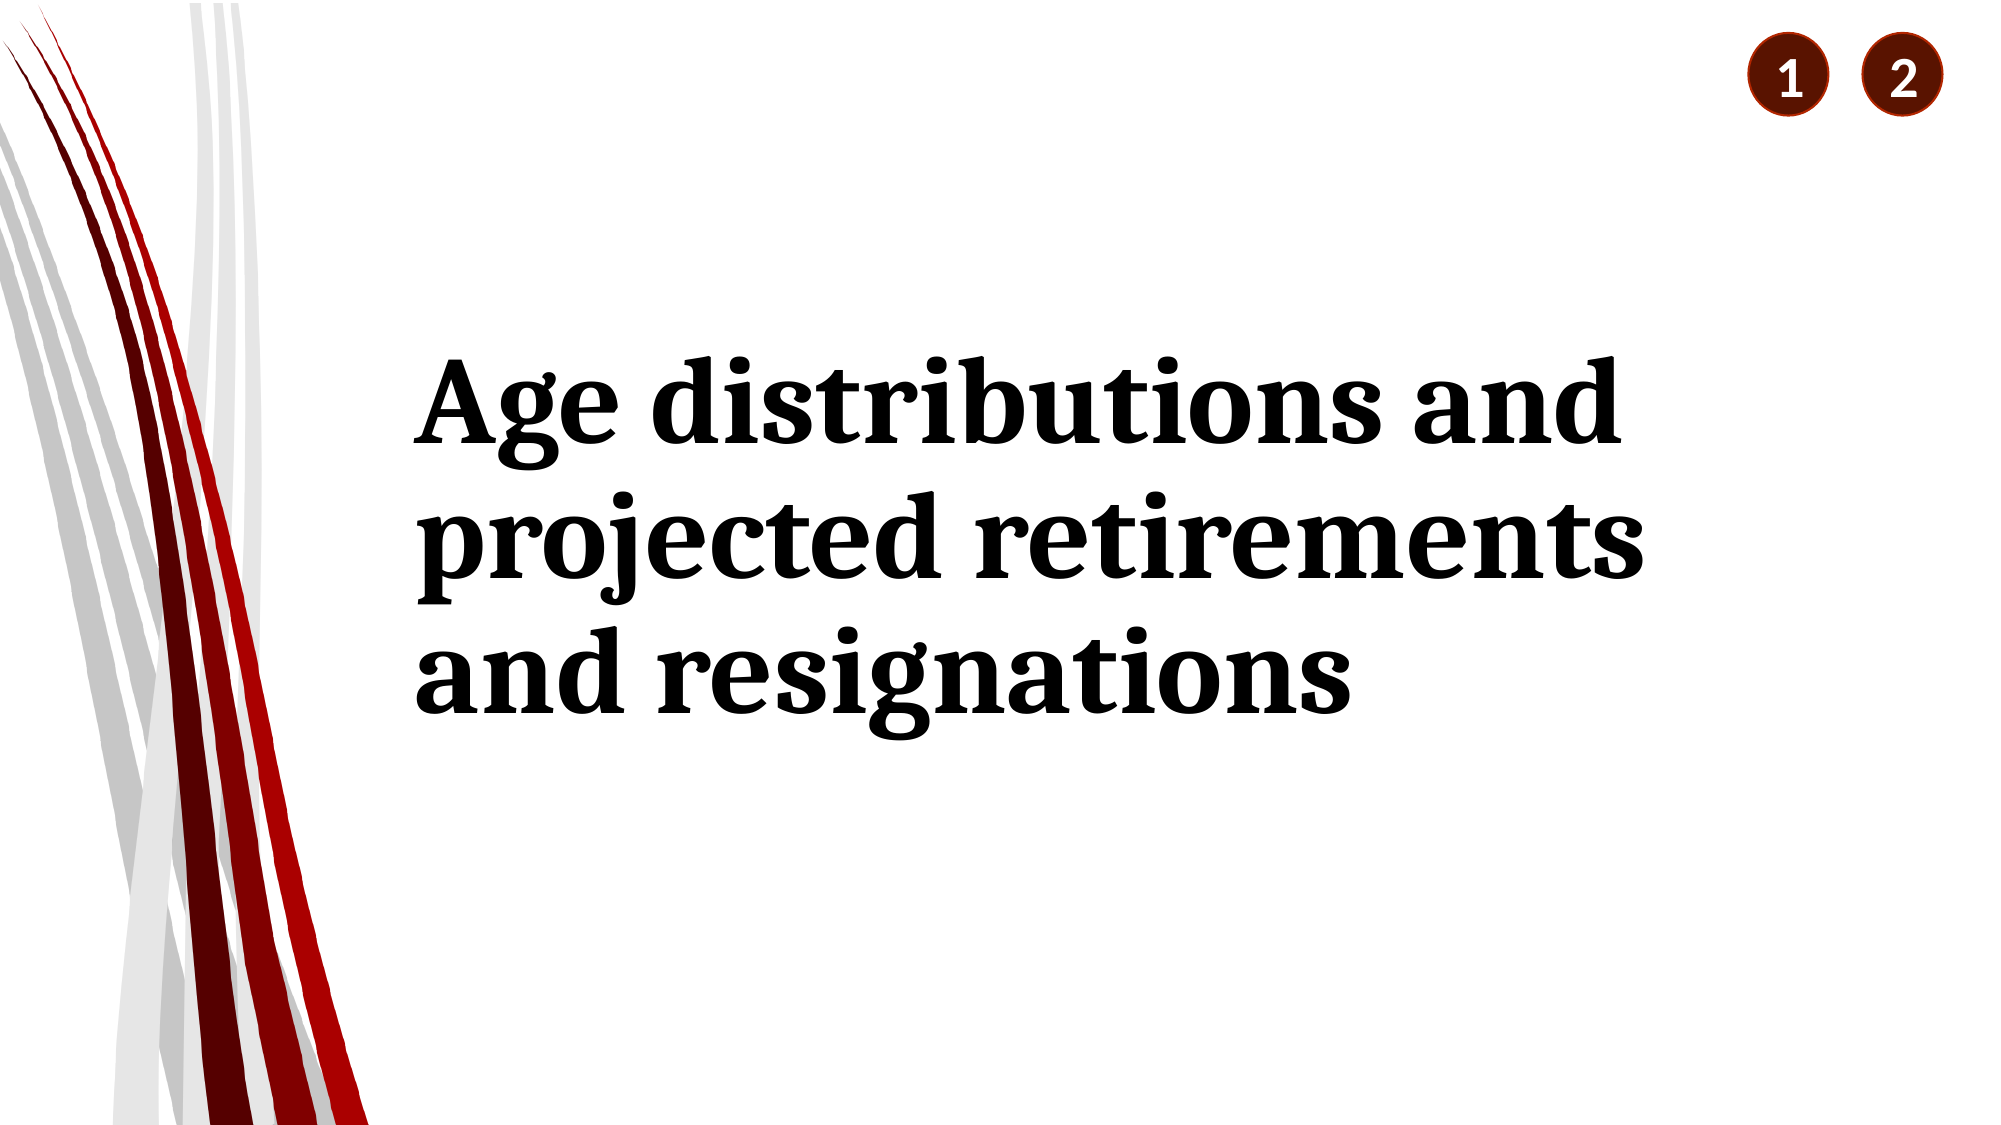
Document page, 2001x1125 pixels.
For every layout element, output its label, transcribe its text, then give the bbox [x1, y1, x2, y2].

text_box 2 [1862, 32, 1943, 116]
text_box 1 [1748, 32, 1829, 116]
picture [0, 3, 400, 1125]
title Age distributions and projected retirements and resignations [399, 280, 1862, 749]
